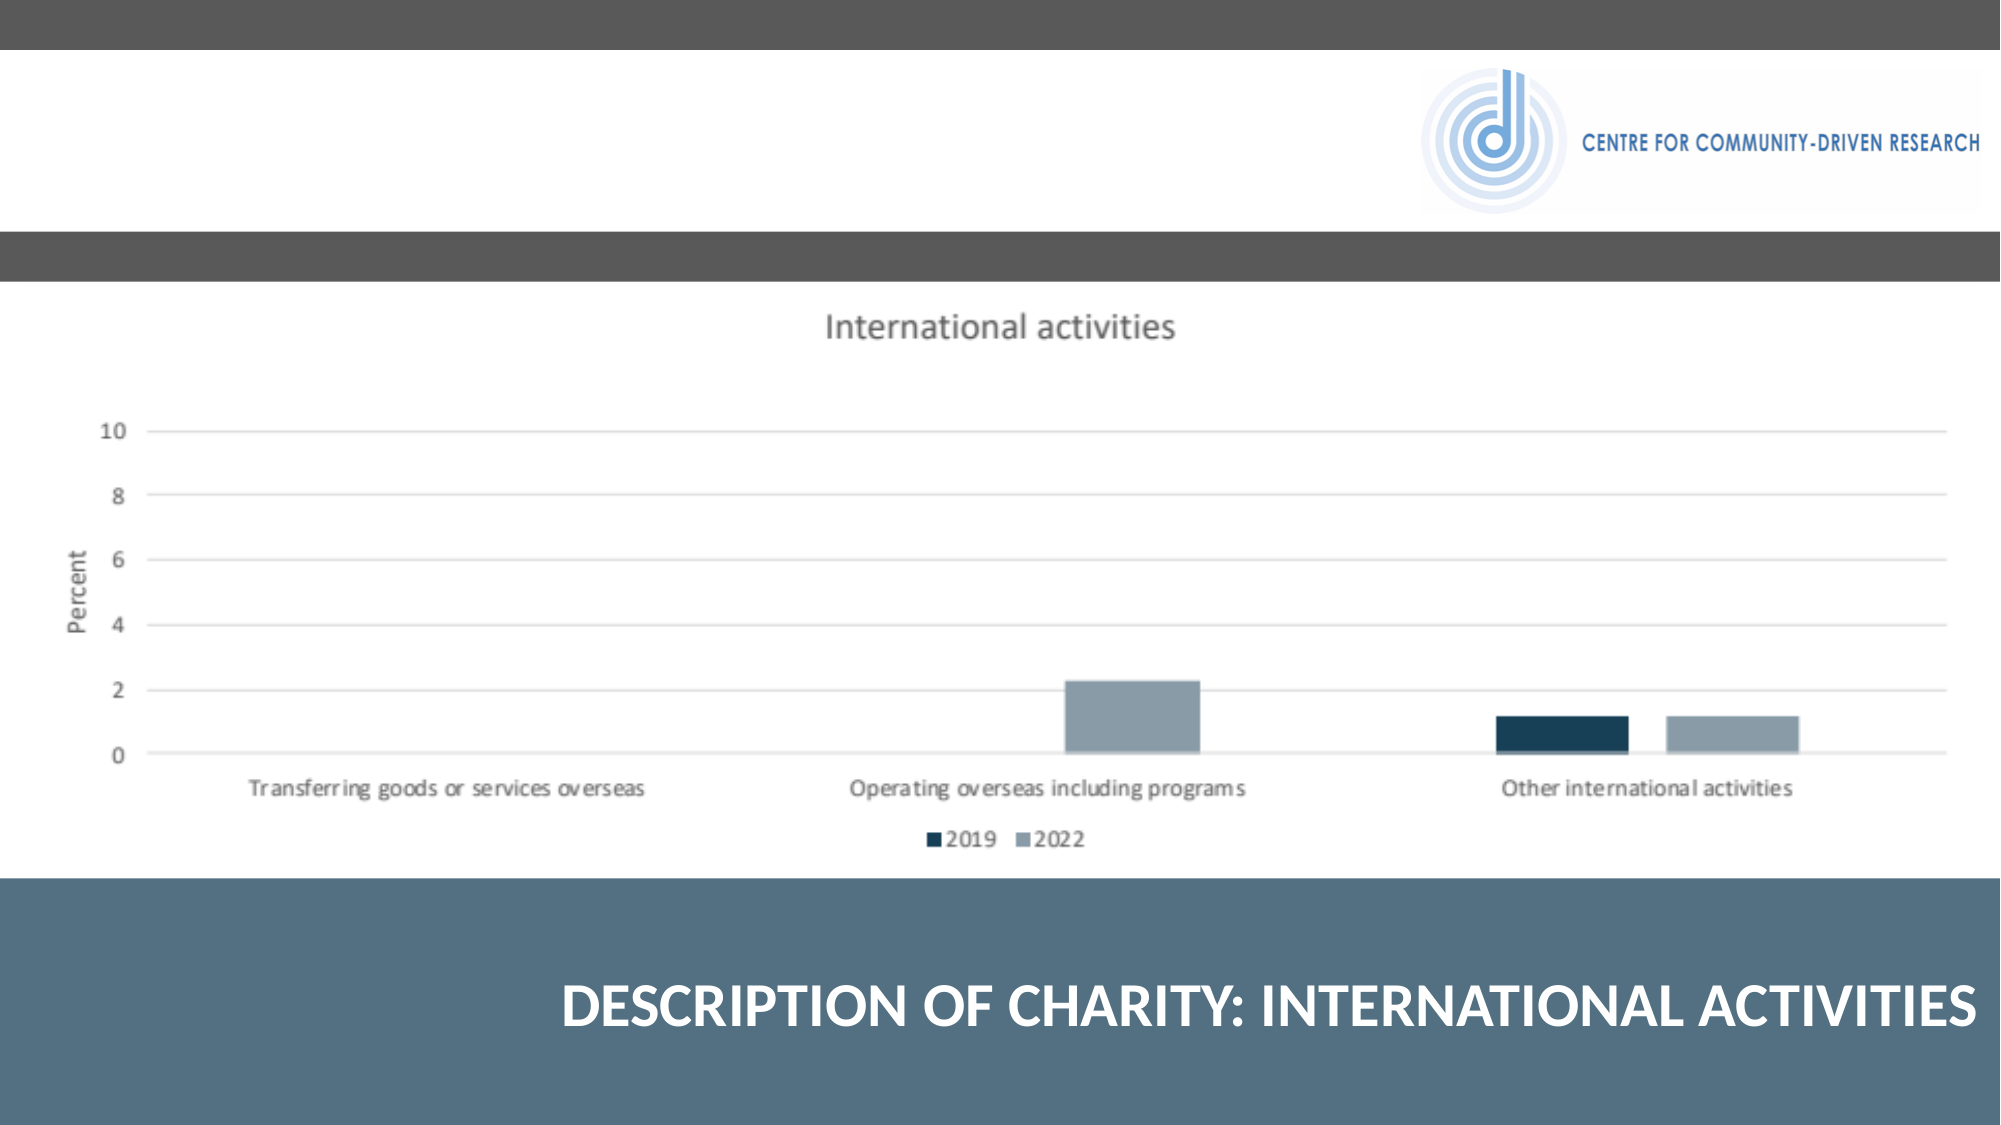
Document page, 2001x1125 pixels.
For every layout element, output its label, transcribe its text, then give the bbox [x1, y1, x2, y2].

picture [1421, 68, 1982, 214]
picture [25, 284, 1975, 876]
text_box [0, 49, 2000, 233]
text_box DESCRIPTION OF CHARITY: INTERNATIONAL ACTIVITIES [0, 877, 2000, 1125]
text_box [0, 233, 2000, 283]
text_box [0, 0, 2000, 49]
